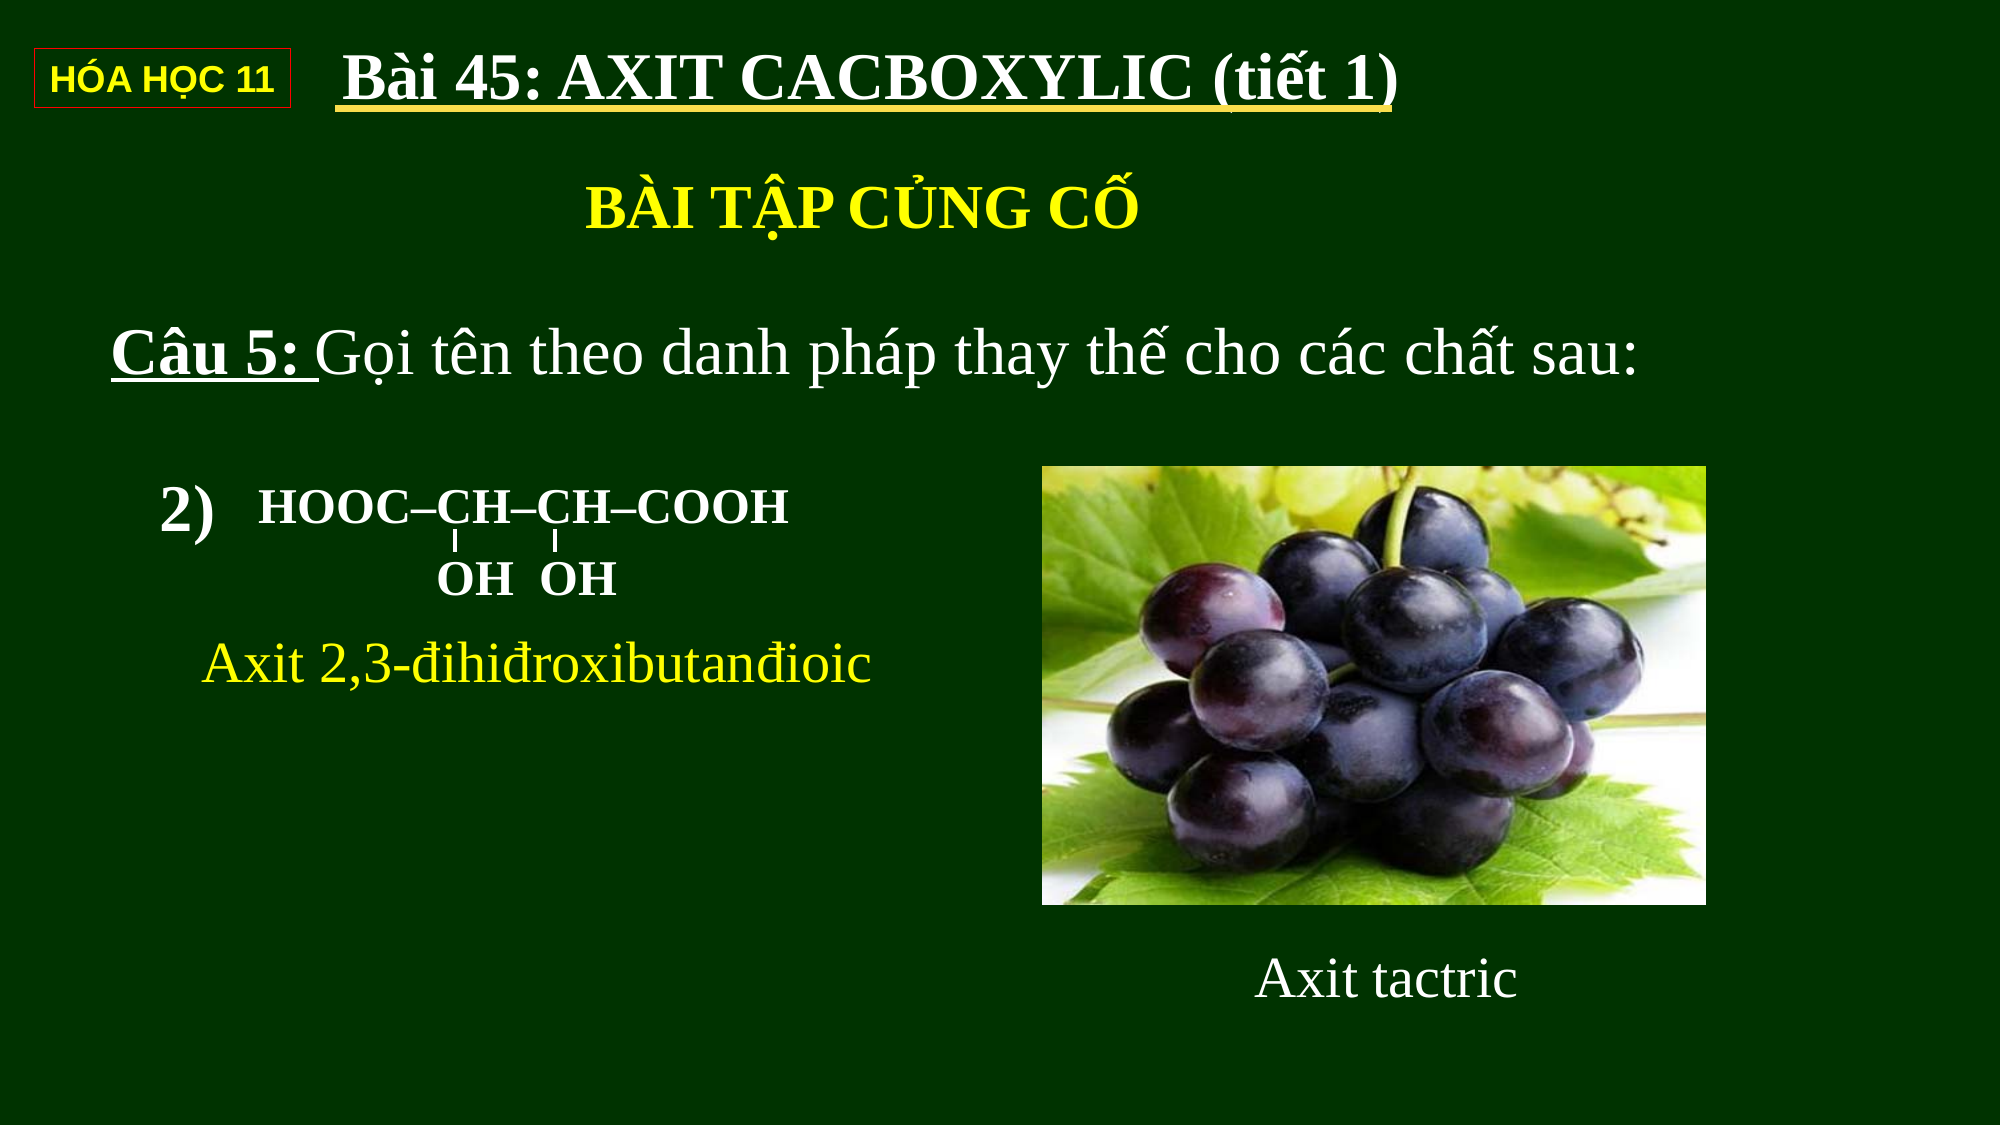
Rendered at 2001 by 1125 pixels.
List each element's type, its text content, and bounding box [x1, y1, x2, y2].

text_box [243, 466, 893, 615]
text_box Axit 2,3-đihiđroxibutanđioic [157, 616, 903, 702]
text_box Bài 45: AXIT CACBOXYLIC (tiết 1) [327, 25, 1416, 120]
text_box 2) [145, 457, 1098, 552]
picture [1042, 465, 1706, 906]
text_box BÀI TẬP CỦNG CỐ [72, 160, 1655, 249]
text_box HÓA HỌC 11 [34, 48, 291, 108]
text_box Câu 5: [95, 300, 455, 395]
text_box Gọi tên theo danh pháp thay thế cho các chất sau: [455, 300, 1931, 395]
text_box Axit tactric [1202, 931, 1556, 1017]
